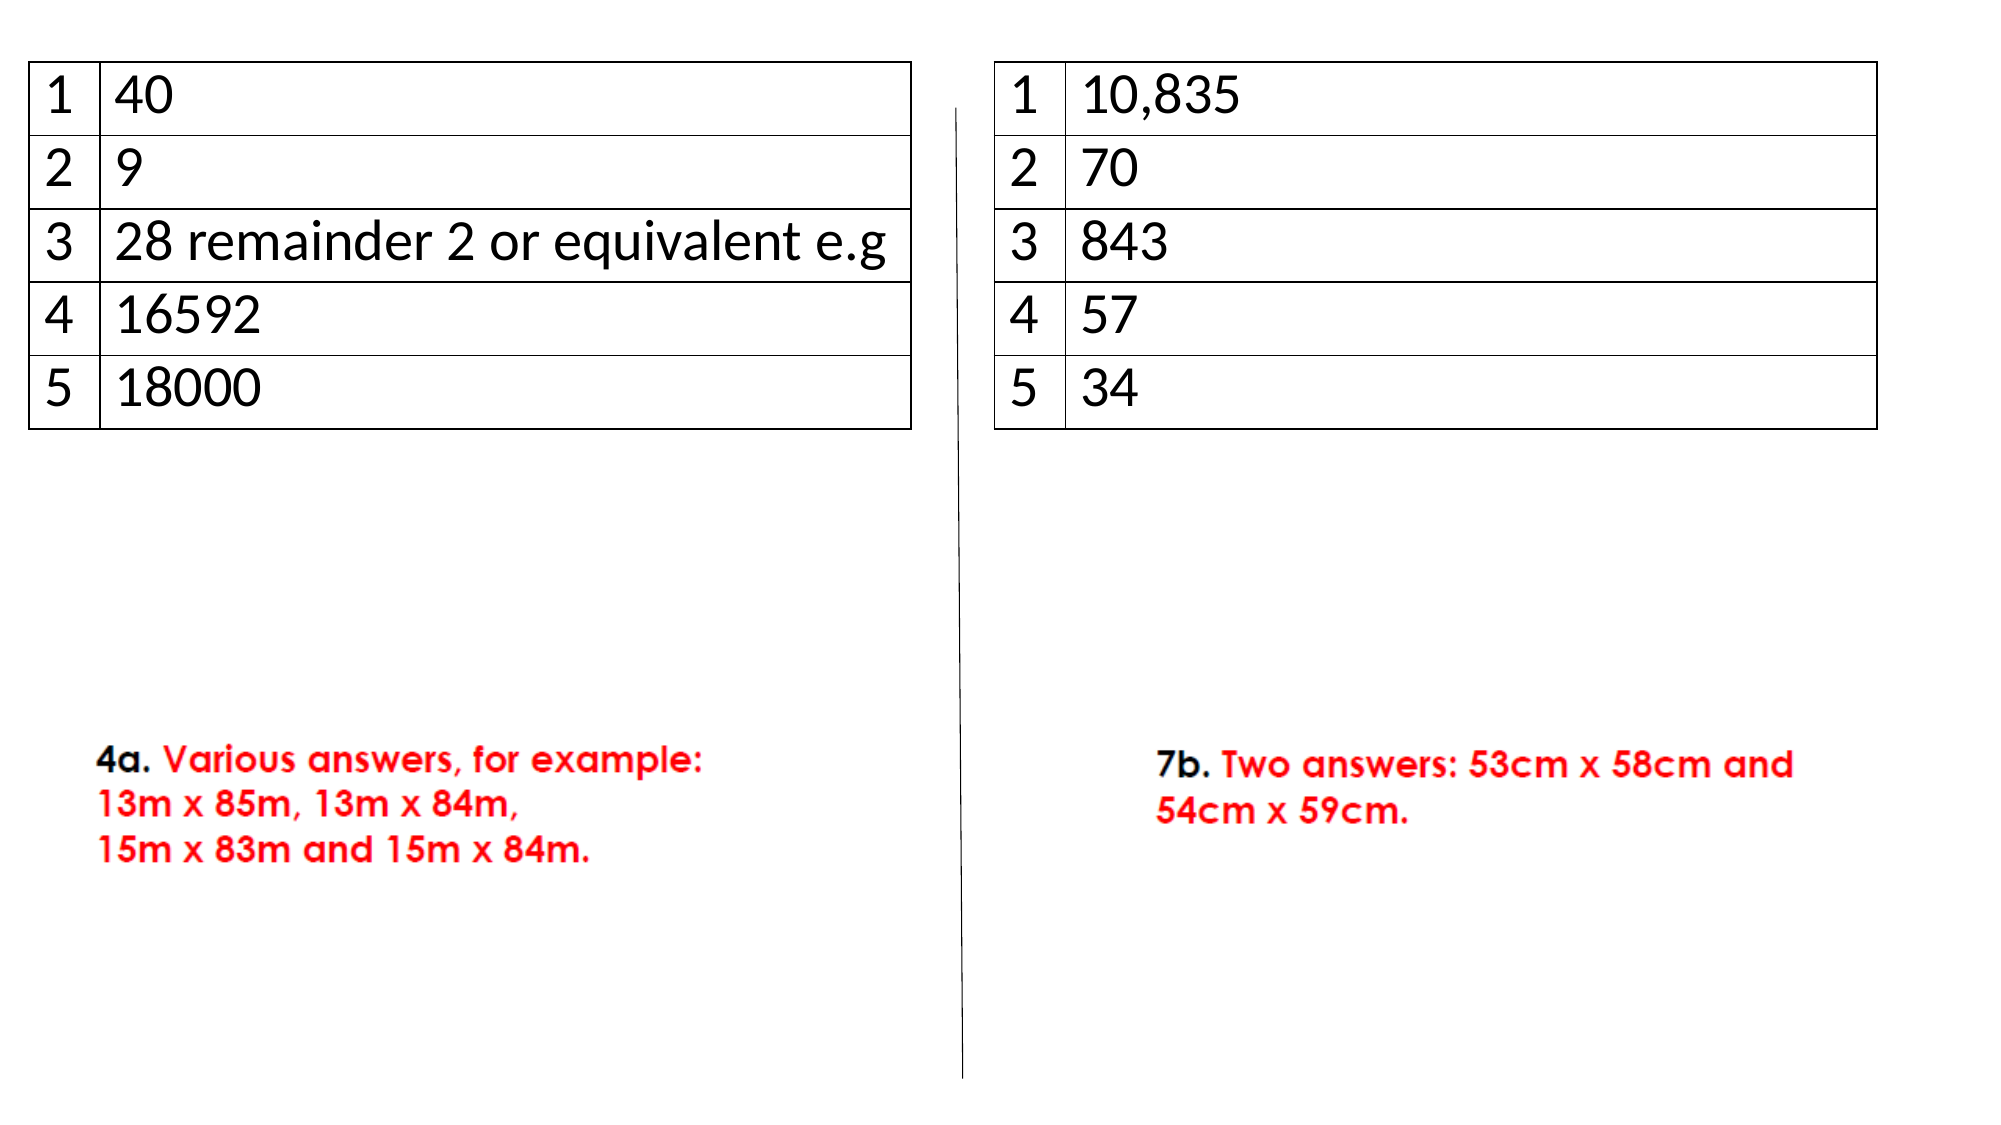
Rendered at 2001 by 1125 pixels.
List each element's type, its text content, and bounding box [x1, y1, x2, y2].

table_cell 5 [995, 356, 1065, 428]
table_cell 34 [1066, 356, 1876, 428]
table_cell 3 [995, 210, 1065, 281]
table_cell 843 [1066, 210, 1876, 281]
picture [84, 741, 729, 872]
table_cell 2 [995, 136, 1065, 208]
table_cell 4 [995, 283, 1065, 355]
table_cell 57 [1066, 283, 1876, 355]
table_header 1 [995, 63, 1065, 135]
picture [1150, 741, 1814, 835]
table_cell 70 [1066, 136, 1876, 208]
table_header 10,835 [1066, 63, 1876, 135]
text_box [955, 107, 963, 1079]
